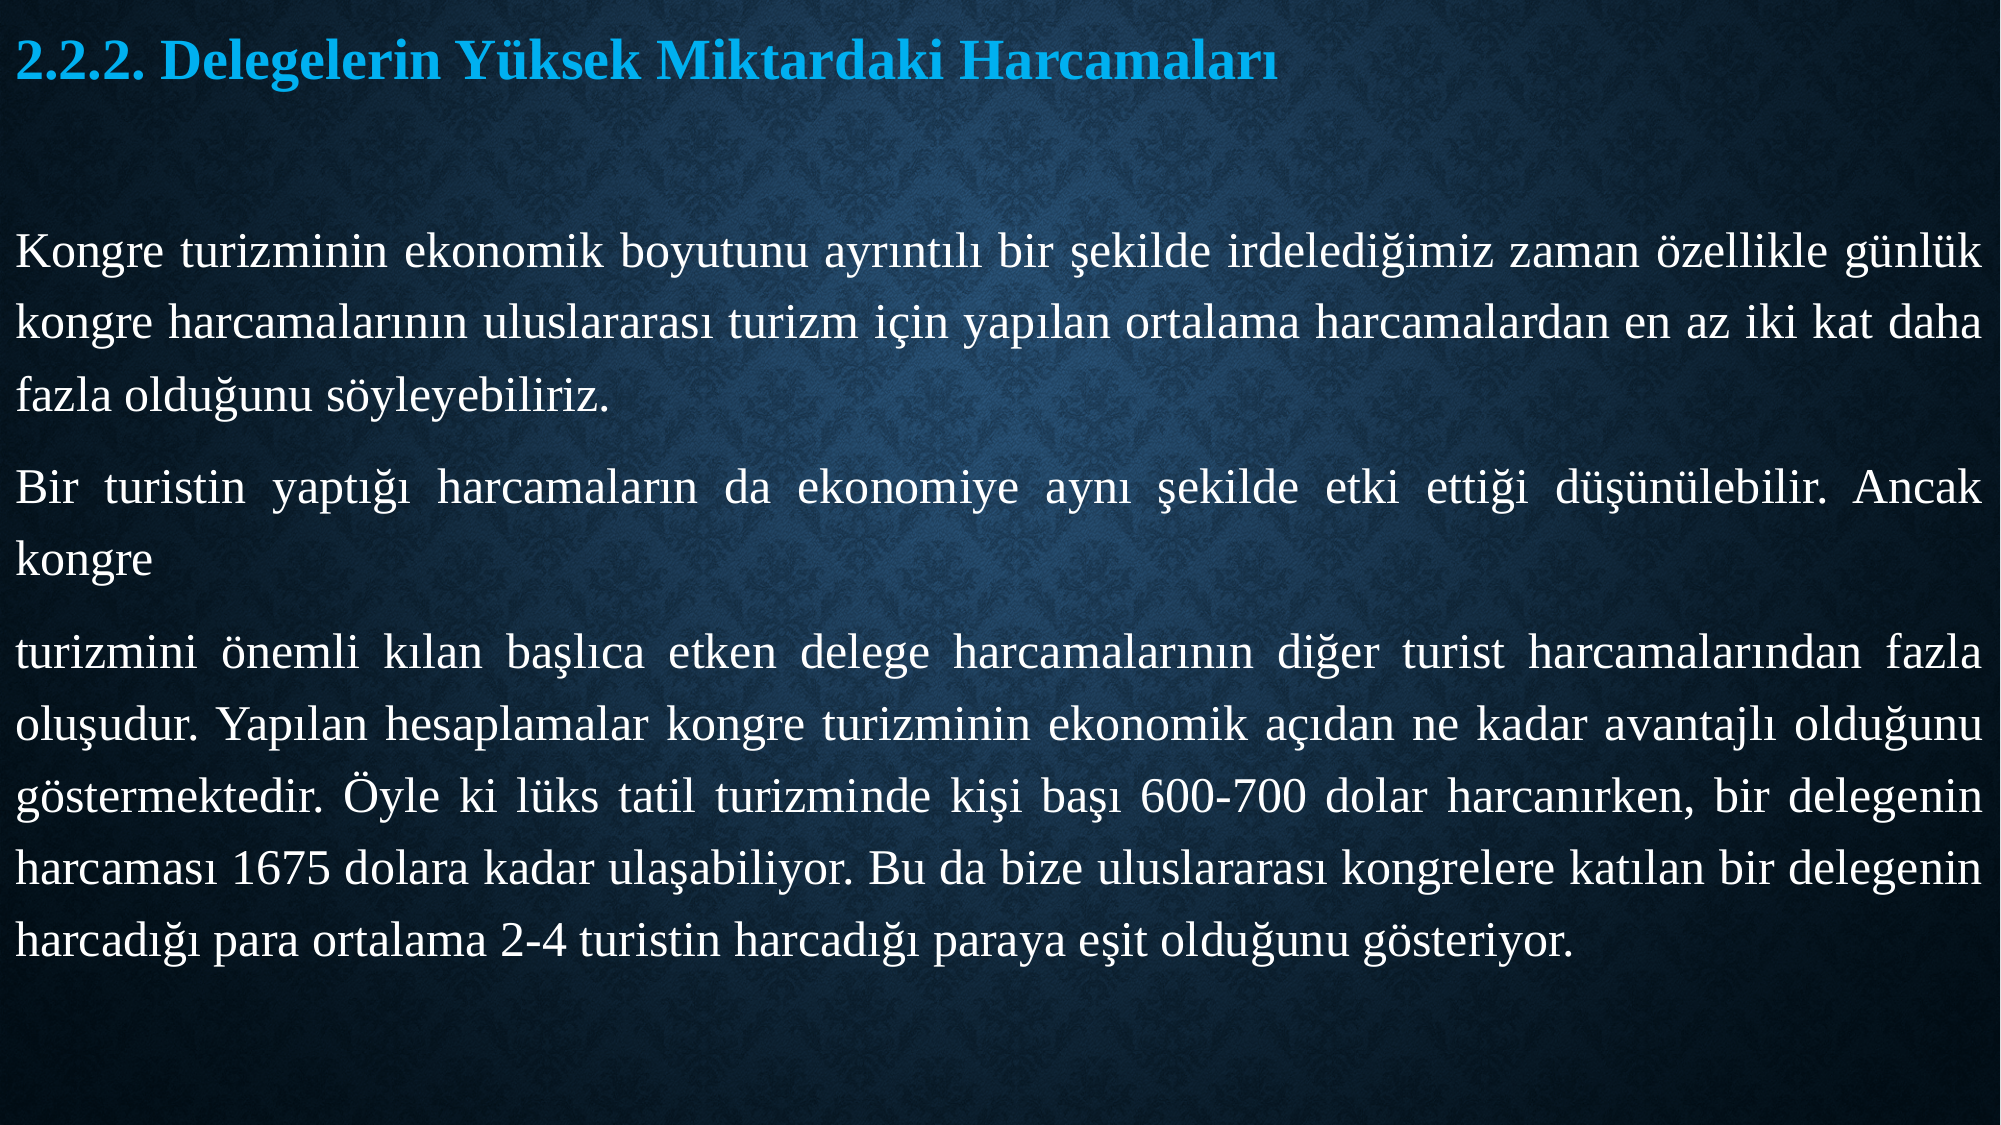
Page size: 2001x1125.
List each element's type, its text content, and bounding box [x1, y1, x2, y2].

list 2.2.2. Delegelerin Yüksek Miktardaki Harcamaları Kongre turizminin ekonomik boyutunu ayrıntılı bir şekilde irdelediğimiz zaman özellikle günlük kongre harcamalarının uluslararası turizm için yapılan ortalama harcamalardan en az iki kat daha fazla olduğunu söyleyebiliriz. Bir turistin yaptığı harcamaların da ekonomiye aynı şekilde etki ettiği düşünülebilir. Ancak kongre turizmini önemli kılan başlıca etken delege harcamalarının diğer turist harcamalarından fazla oluşudur. Yapılan hesaplamalar kongre turizminin ekonomik açıdan ne kadar avantajlı olduğunu göstermektedir. Öyle ki lüks tatil turizminde kişi başı 600-700 dolar harcanırken, bir delegenin harcaması 1675 dolara kadar ulaşabiliyor. Bu da bize uluslararası kongrelere katılan bir delegenin harcadığı para ortalama 2-4 turistin harcadığı paraya eşit olduğunu gösteriyor. [0, 0, 2000, 1125]
